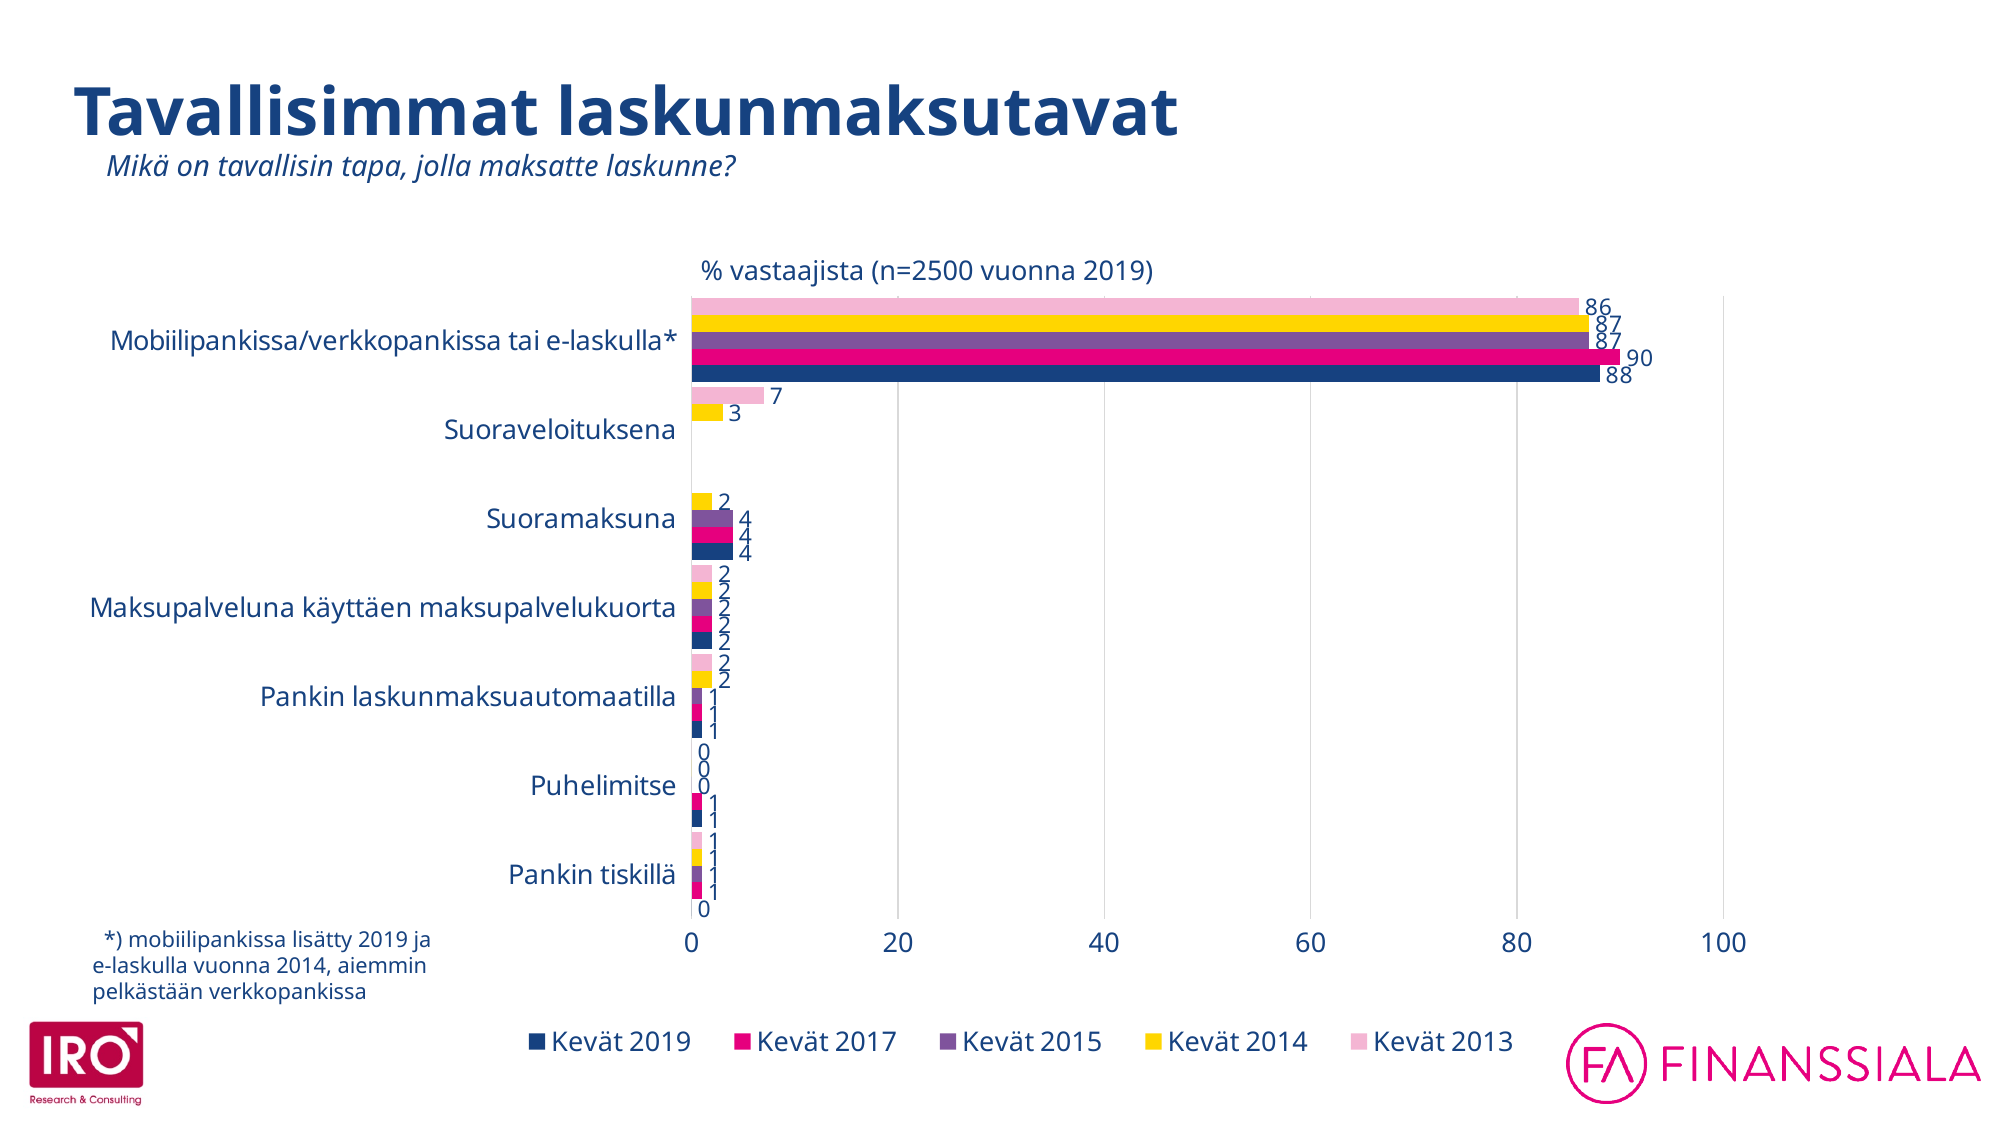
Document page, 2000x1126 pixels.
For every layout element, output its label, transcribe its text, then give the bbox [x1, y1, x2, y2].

text_box Tavallisimmat laskunmaksutavat [53, 58, 1201, 159]
chart [0, 215, 2000, 1107]
text_box Mikä on tavallisin tapa, jolla maksatte laskunne? [86, 137, 1480, 193]
